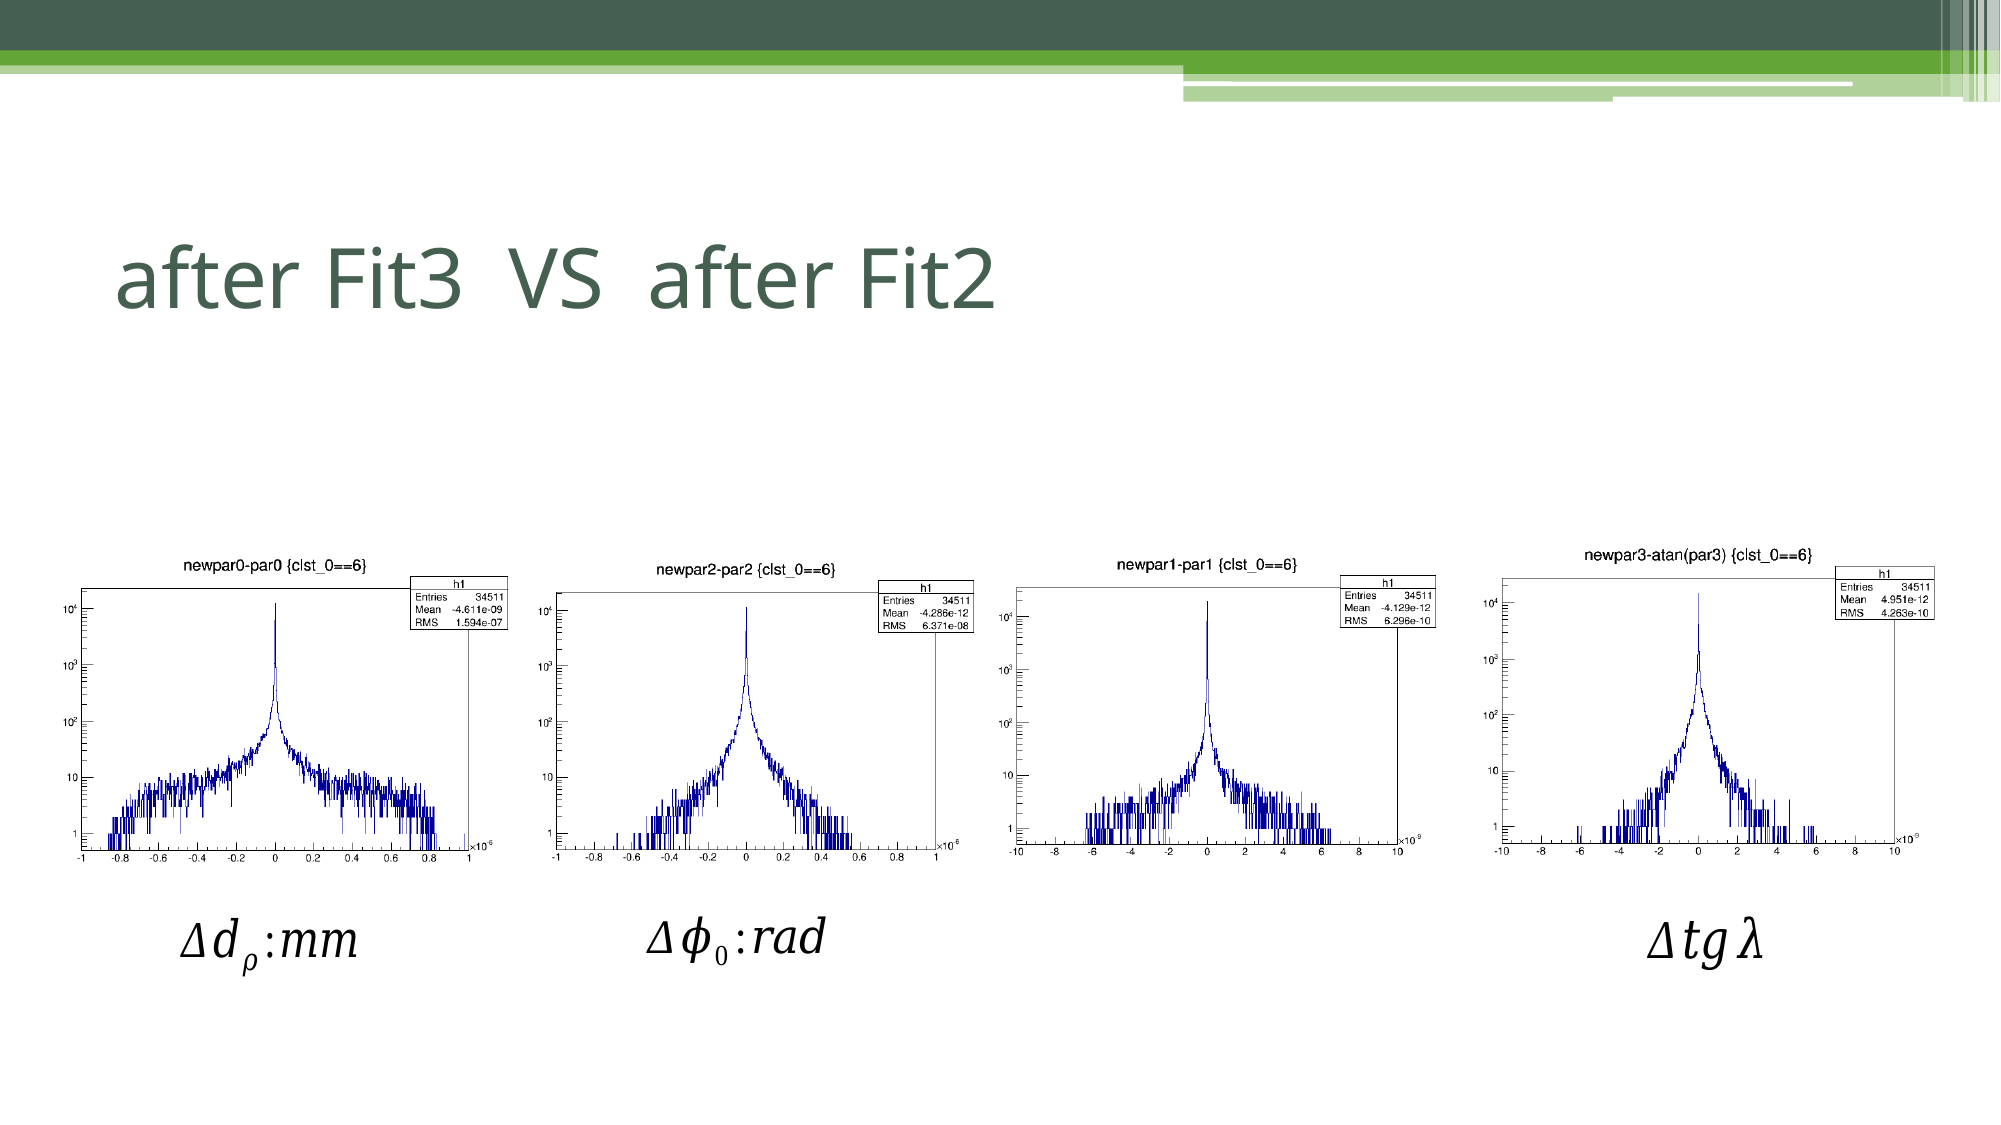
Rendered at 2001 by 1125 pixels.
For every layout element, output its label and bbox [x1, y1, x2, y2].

list [999, 557, 1442, 863]
picture [55, 557, 512, 875]
picture [525, 562, 980, 871]
picture [1469, 545, 1942, 865]
